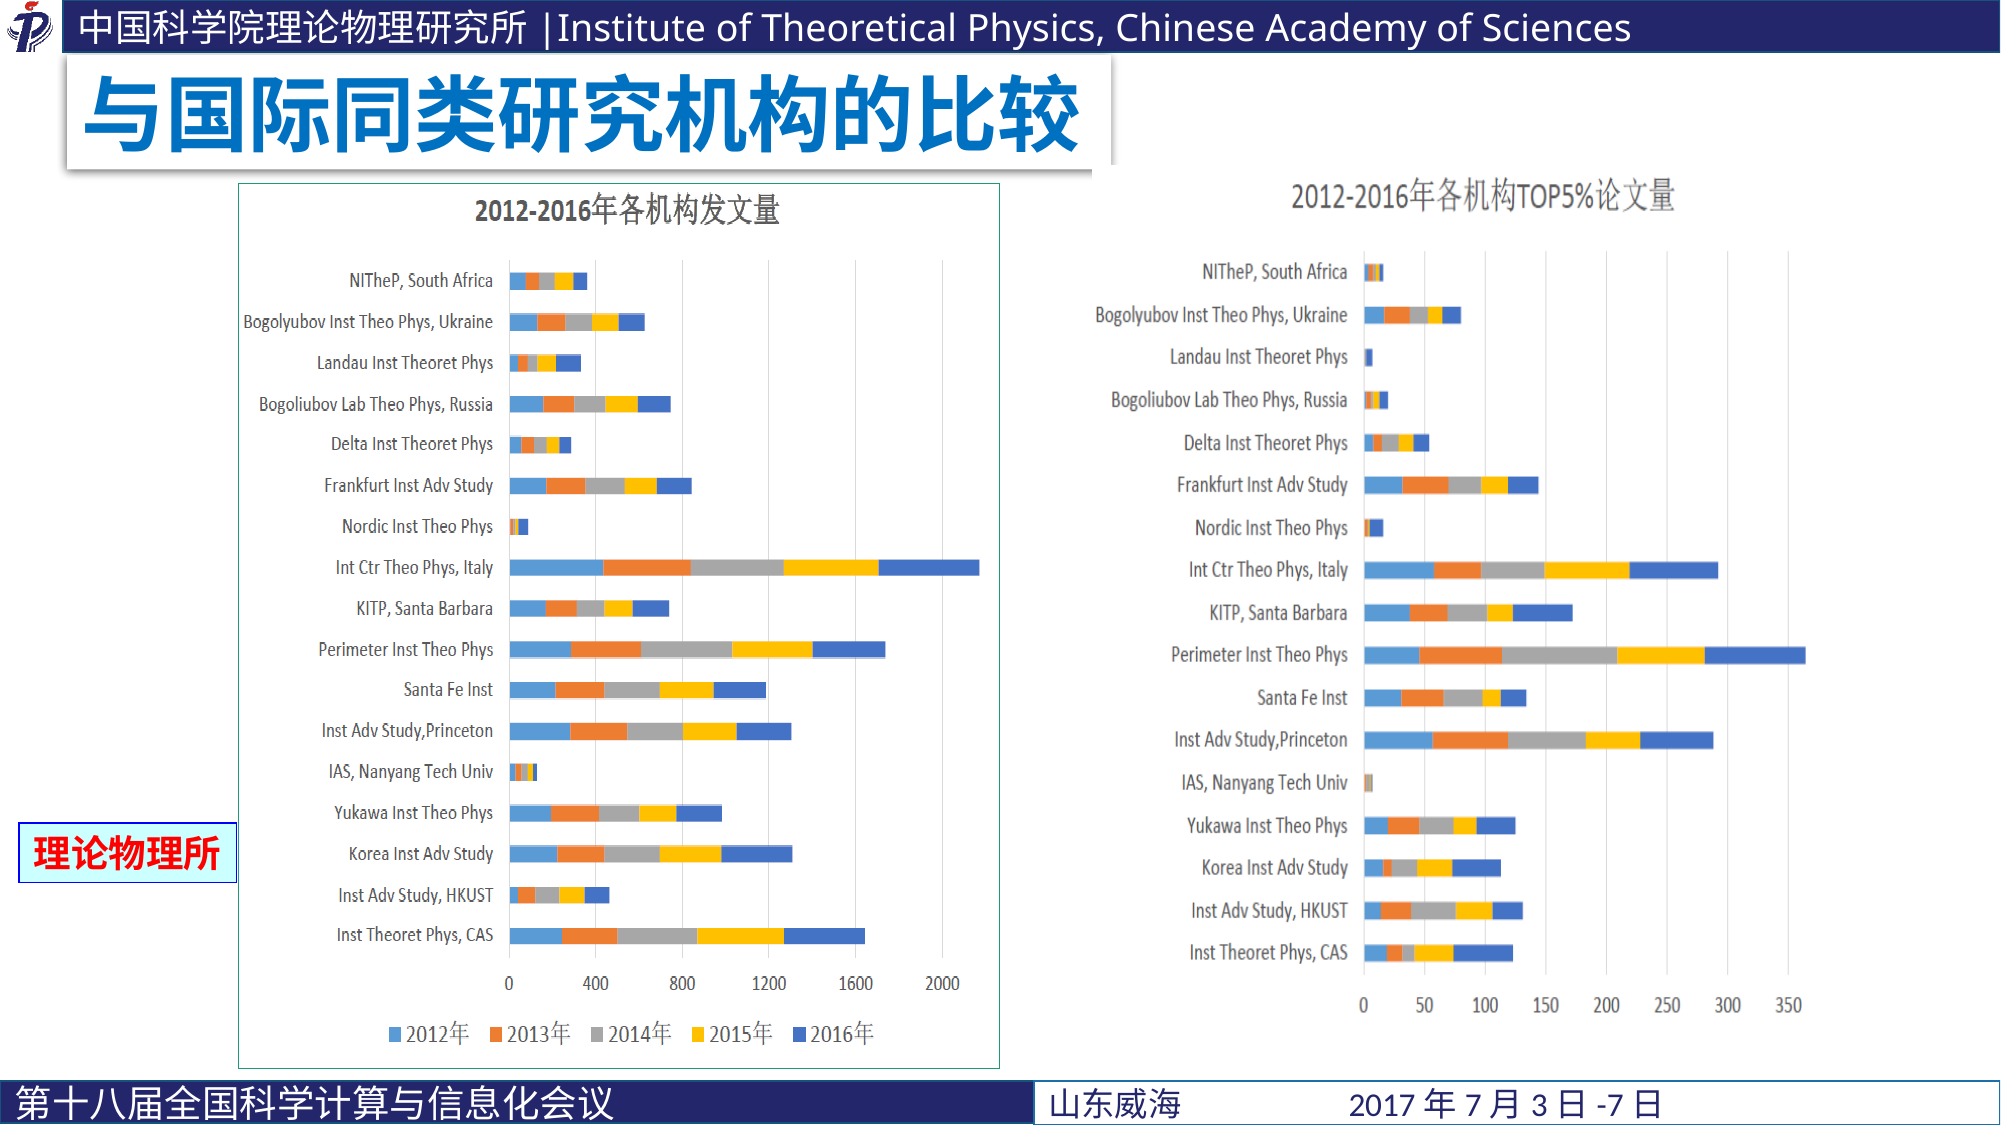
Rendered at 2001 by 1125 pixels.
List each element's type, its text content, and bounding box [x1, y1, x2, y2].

picture [1092, 165, 1814, 1028]
text_box 与国际同类研究机构的比较 [67, 54, 1112, 170]
picture [3, 0, 53, 53]
picture [238, 183, 1000, 1069]
text_box 理论物理所 [19, 822, 237, 883]
